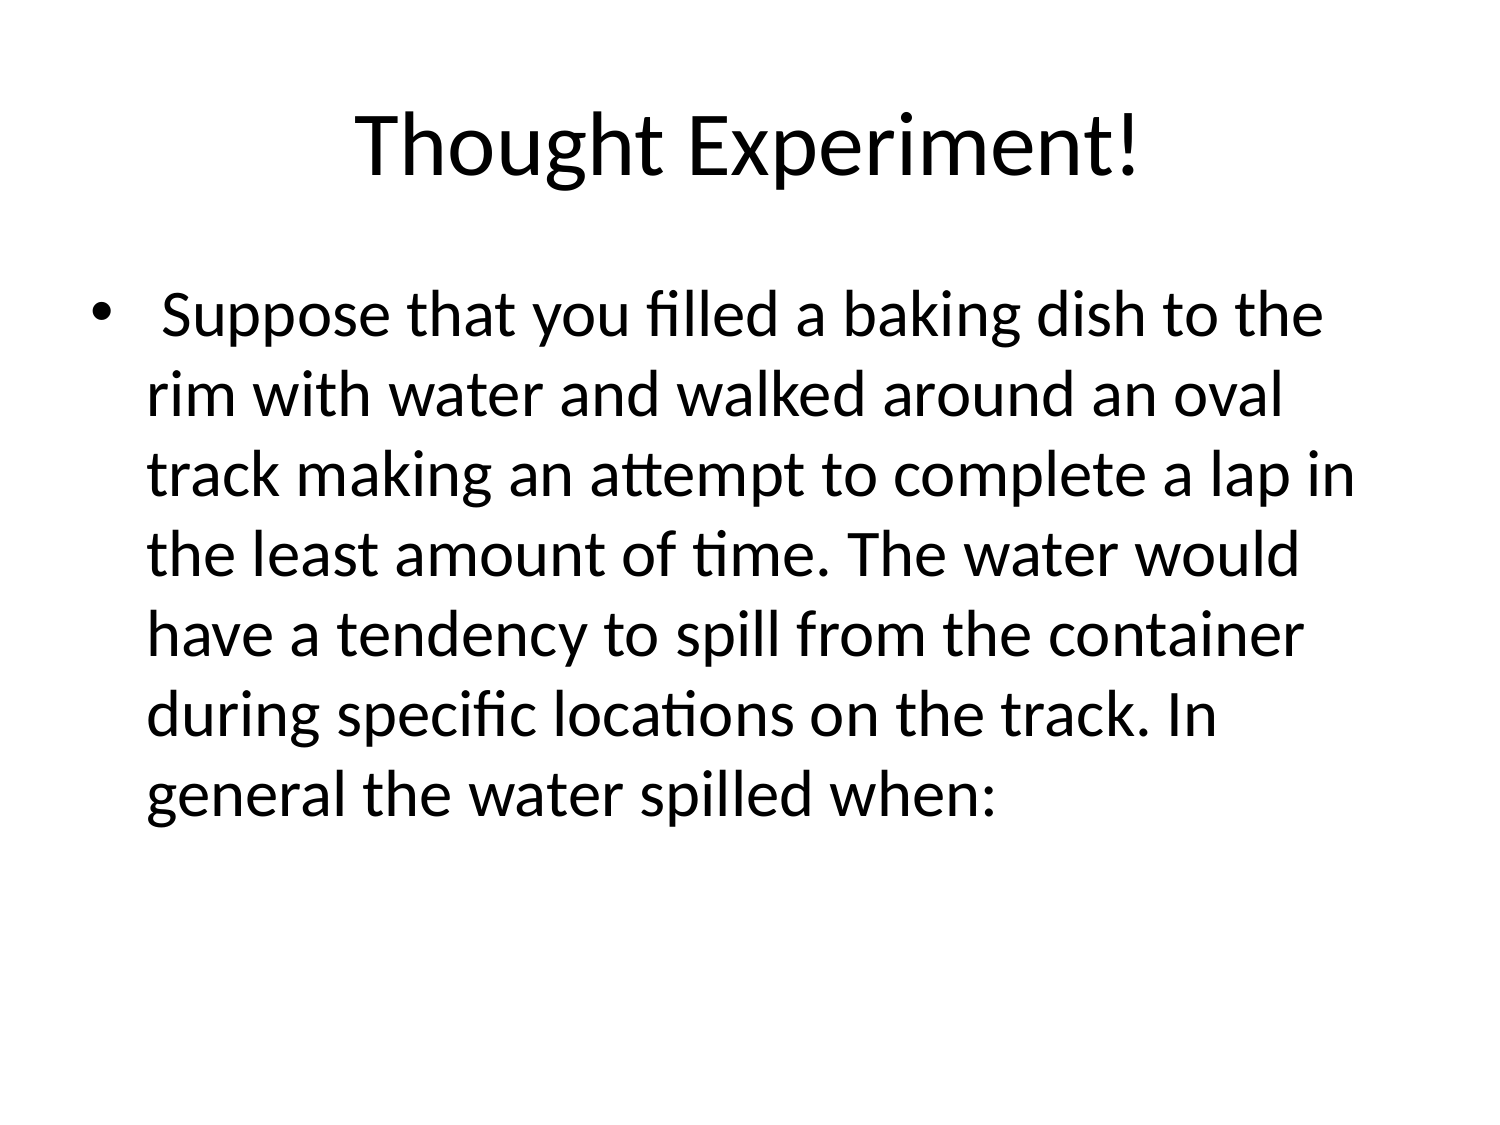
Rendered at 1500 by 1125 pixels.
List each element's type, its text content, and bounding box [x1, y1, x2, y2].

list Suppose that you filled a baking dish to the rim with water and walked around an oval track making an attempt to complete a lap in the least amount of time. The water would have a tendency to spill from the container during specific locations on the track. In general the water spilled when: [75, 262, 1425, 1005]
title Thought Experiment! [75, 45, 1425, 233]
